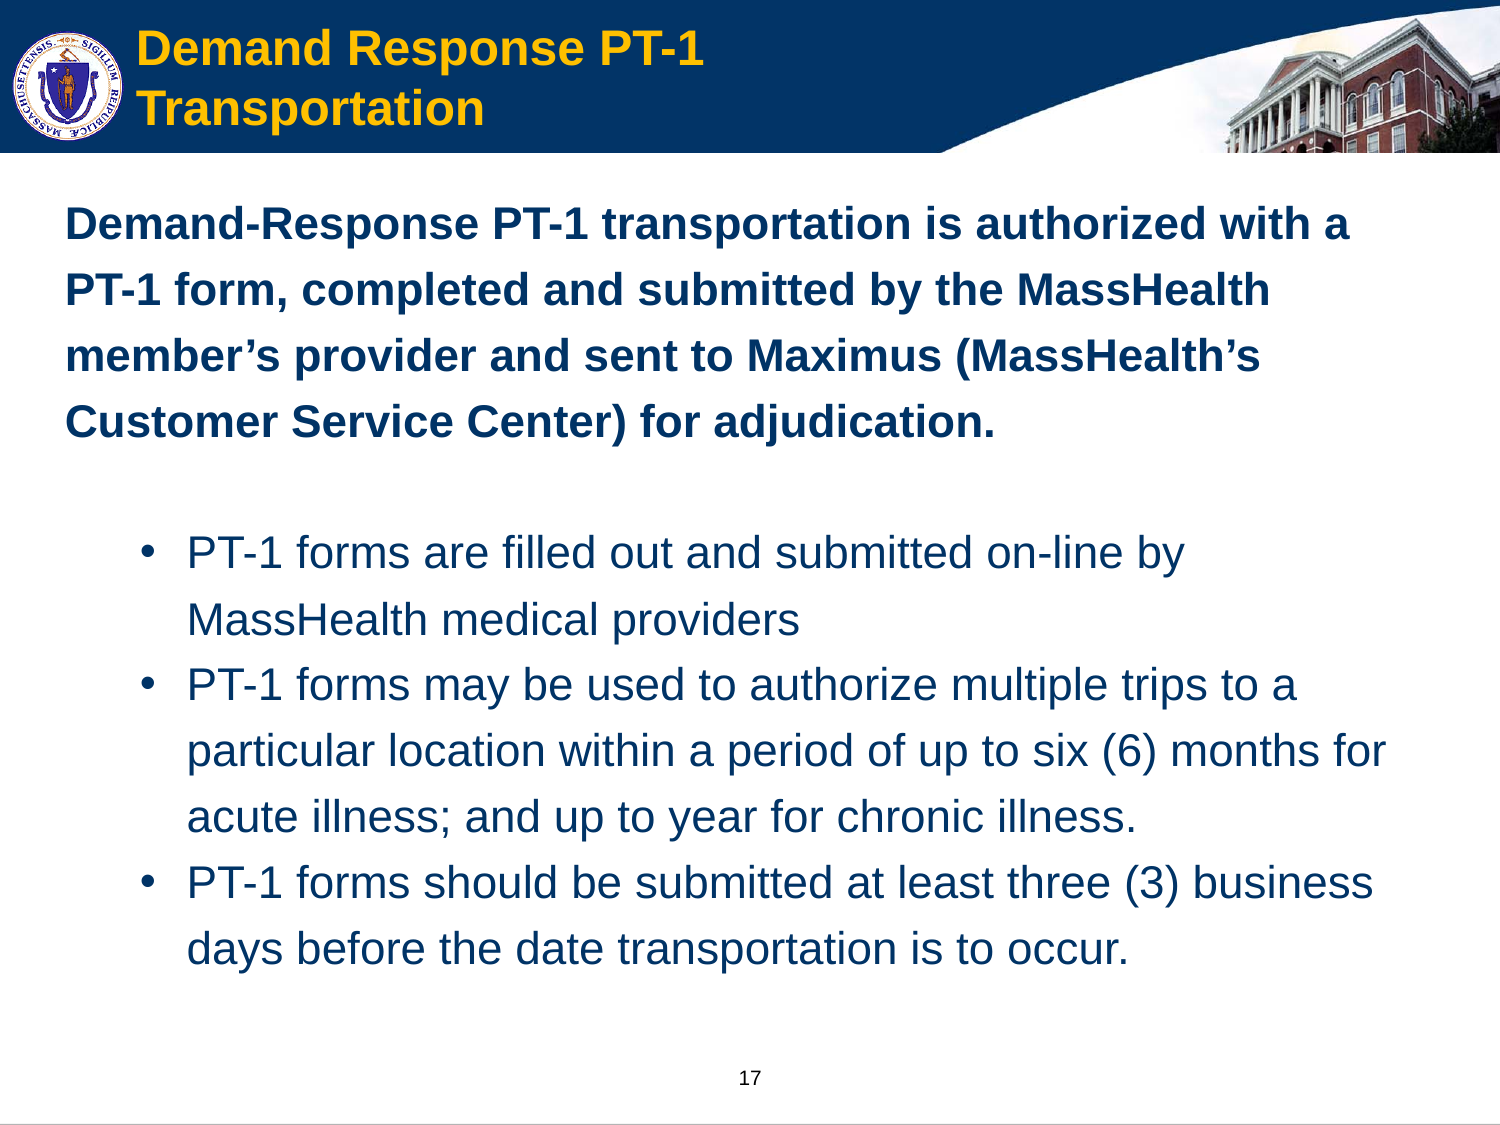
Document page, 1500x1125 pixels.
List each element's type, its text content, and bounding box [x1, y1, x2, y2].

picture [0, 0, 1500, 153]
title Demand Response PT-1 Transportation [120, 17, 1051, 144]
text_box Demand-Response PT-1 transportation is authorized with a PT-1 form, completed and submitted by the MassHealth member’s provider and sent to Maximus (MassHealth’s Customer Service Center) for adjudication. PT-1 forms are filled out and submitted on-line by MassHealth medical providers PT-1 forms may be used to authorize multiple trips to a particular location within a period of up to six (6) months for acute illness; and up to year for chronic illness. PT-1 forms should be submitted at least three (3) business days before the date transportation is to occur. [50, 174, 1425, 982]
